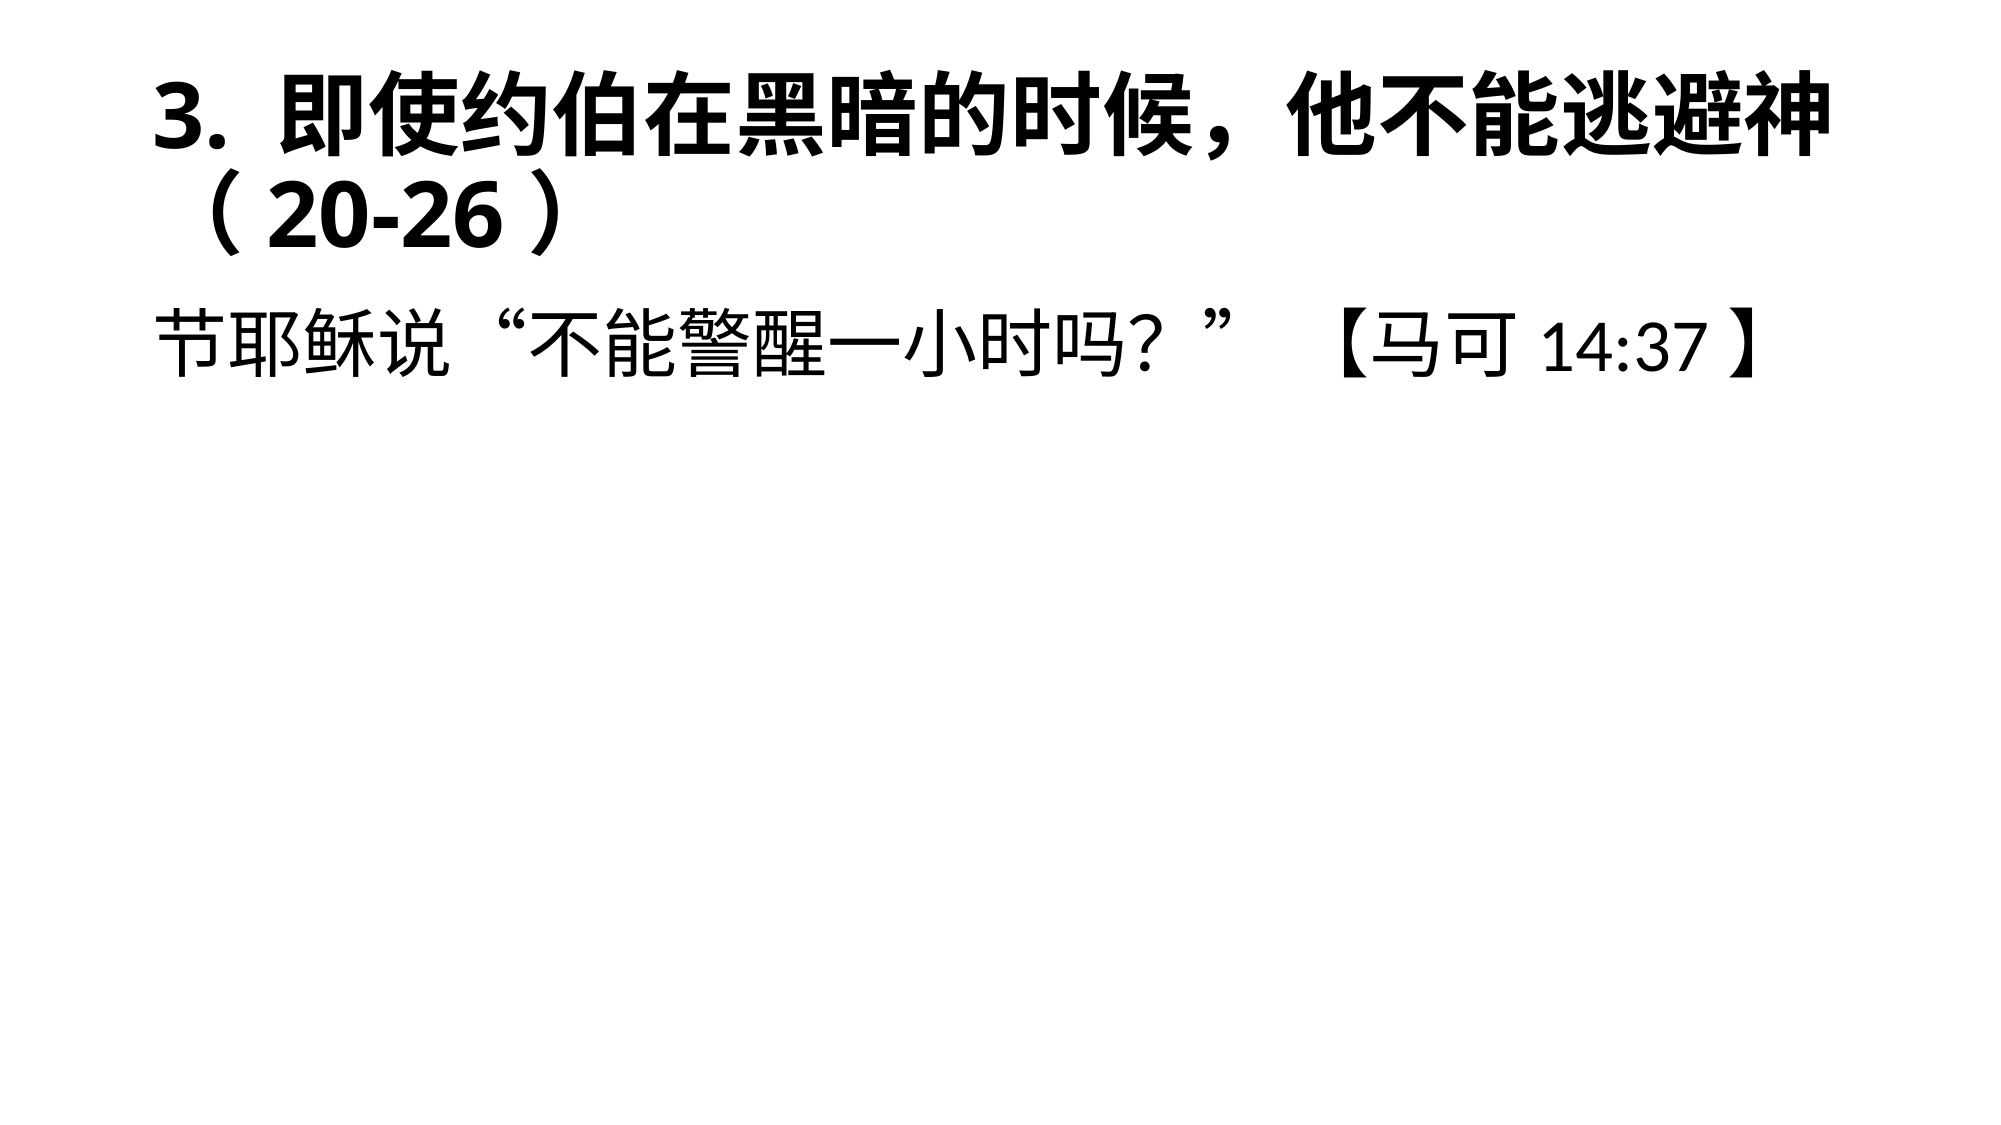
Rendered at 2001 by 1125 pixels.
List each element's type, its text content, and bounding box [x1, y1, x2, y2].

list 节耶稣说“不能警醒一小时吗？” 【马可14:37】 [137, 299, 1863, 1014]
title 3. 即使约伯在黑暗的时候，他不能逃避神（20-26） [137, 59, 1863, 278]
